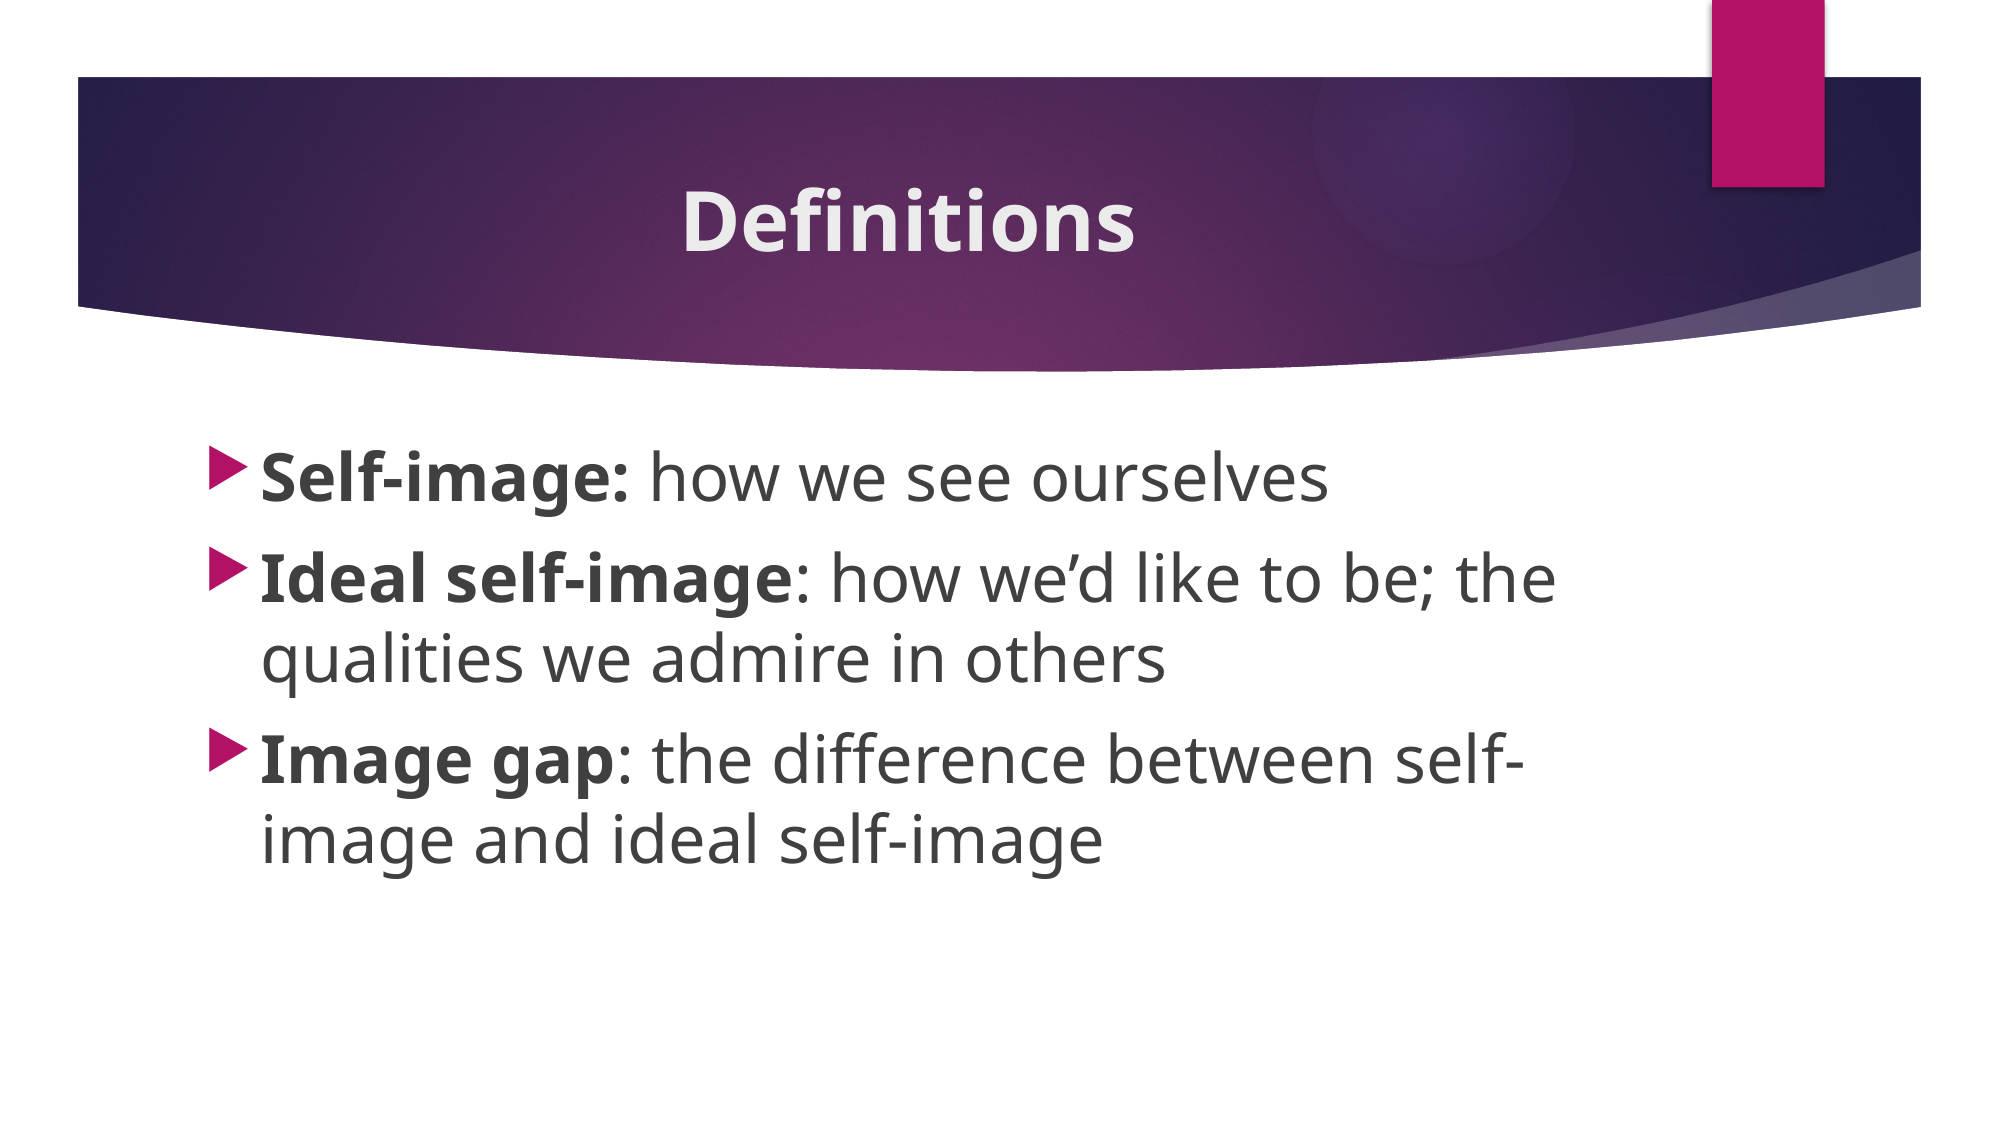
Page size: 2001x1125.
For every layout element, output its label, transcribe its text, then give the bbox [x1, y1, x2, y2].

list Self-image: how we see ourselves Ideal self-image: how we’d like to be; the qualities we admire in others Image gap: the difference between self-image and ideal self-image [189, 427, 1638, 988]
title Definitions [189, 159, 1627, 276]
